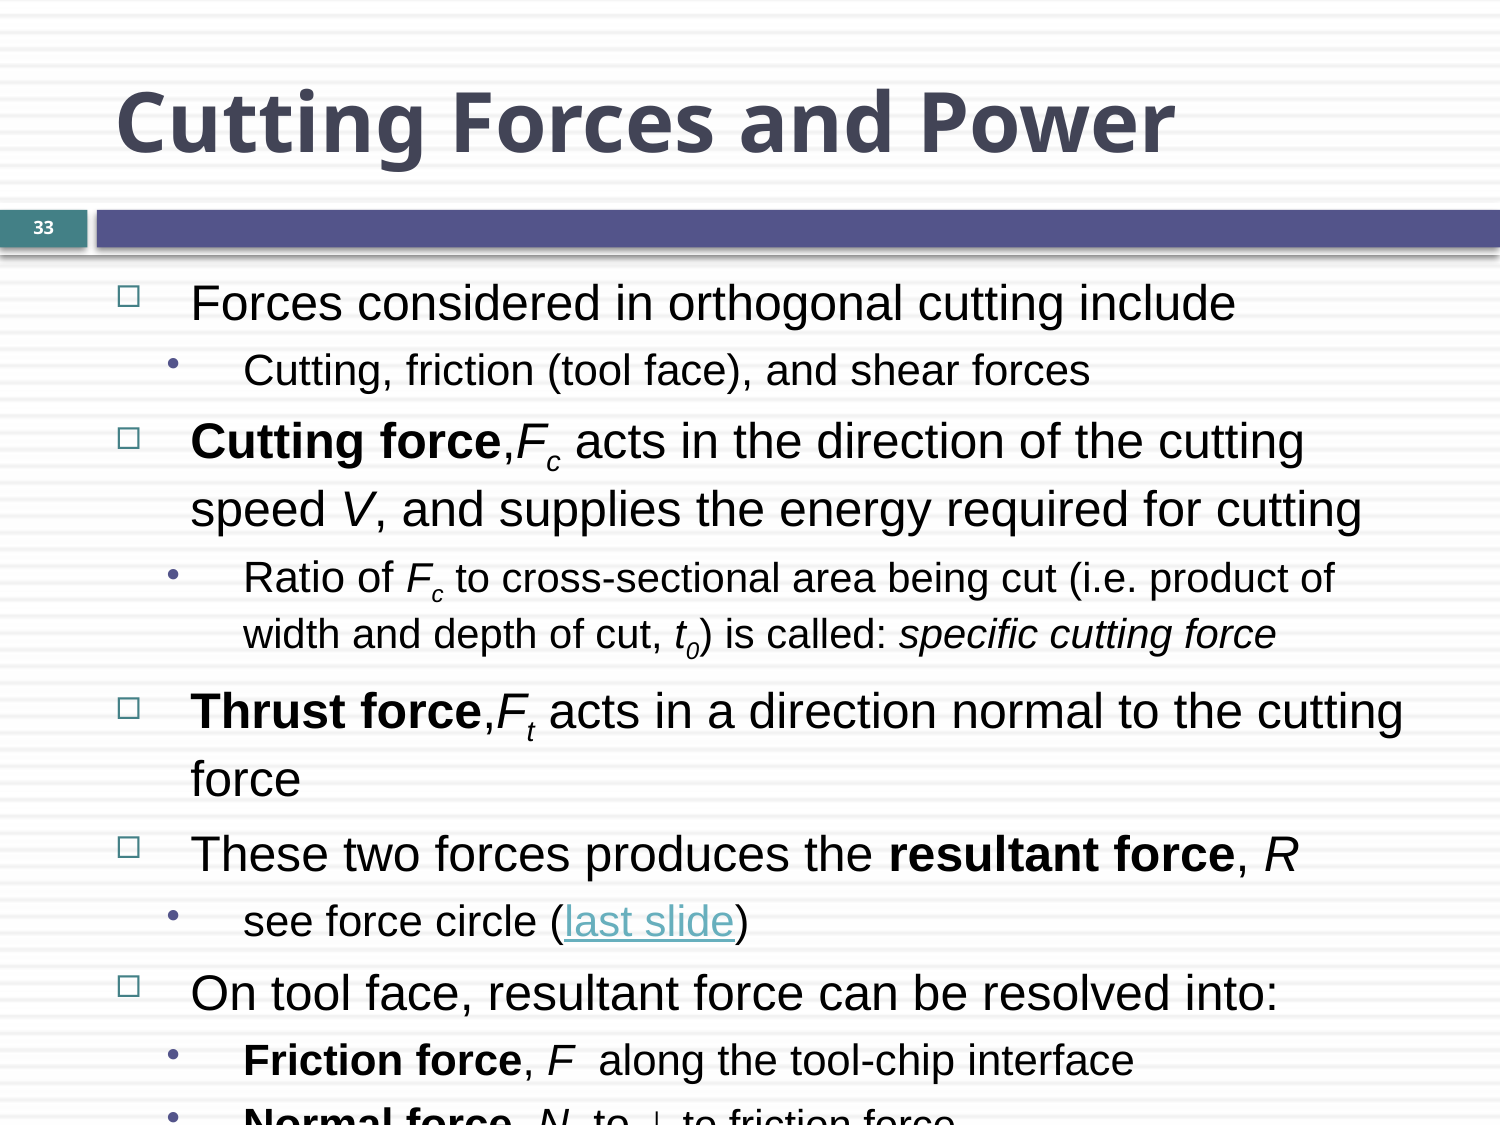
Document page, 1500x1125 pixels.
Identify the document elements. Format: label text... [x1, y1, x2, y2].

slide_number 33 [0, 208, 88, 249]
picture [0, 255, 1500, 1125]
list Forces considered in orthogonal cutting include Cutting, friction (tool face), and shear forces Cutting force,Fc acts in the direction of the cutting speed V, and supplies the energy required for cutting Ratio of Fc to cross-sectional area being cut (i.e. product of width and depth of cut, t0) is called: specific cutting force Thrust force,Ft acts in a direction normal to the cutting force These two forces produces the resultant force, R see force circle (last slide) On tool face, resultant force can be resolved into: Friction force, F along the tool-chip interface Normal force, N to  to friction force [100, 262, 1438, 1125]
picture [0, 0, 1500, 202]
title Cutting Forces and Power [99, 37, 1438, 200]
